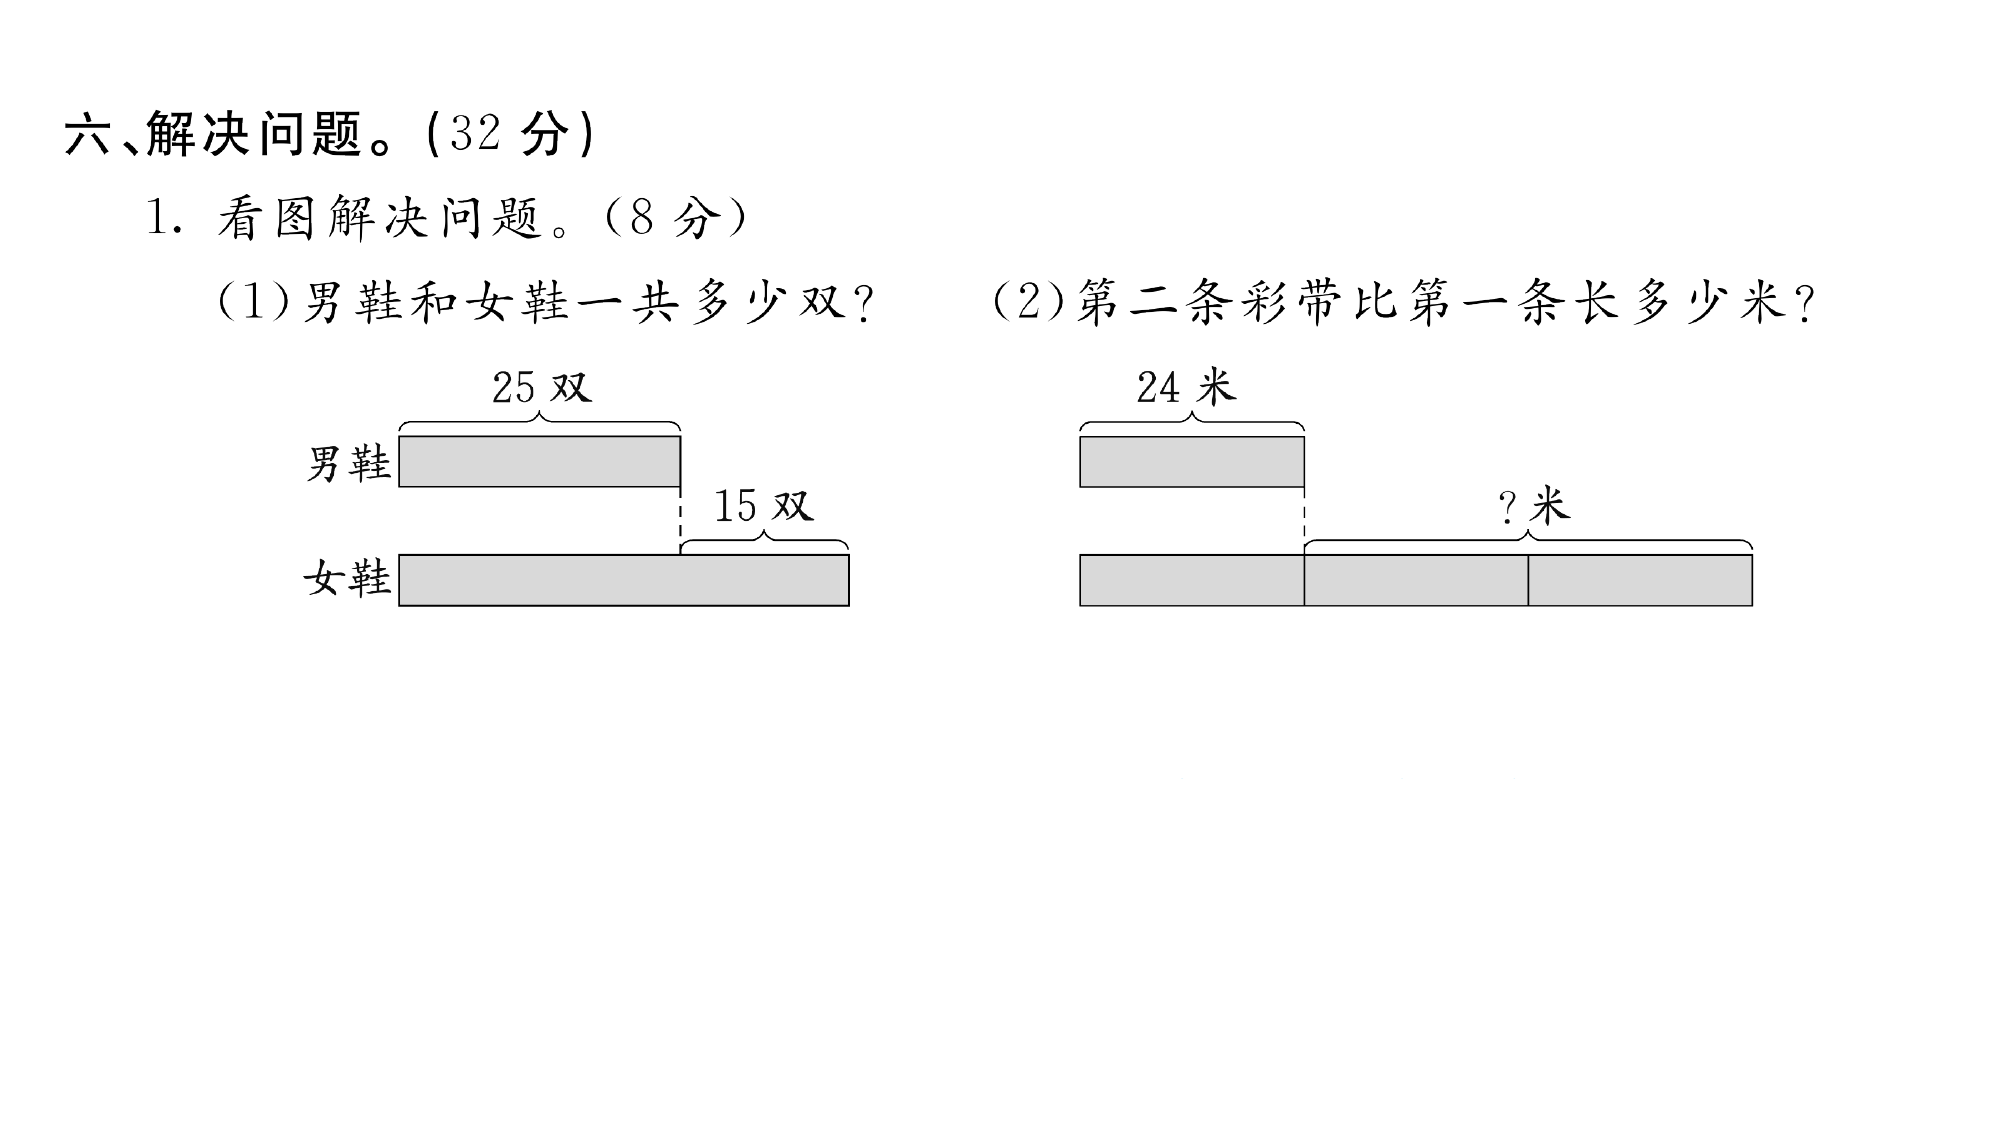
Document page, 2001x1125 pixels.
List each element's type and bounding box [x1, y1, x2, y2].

picture [61, 93, 1952, 815]
